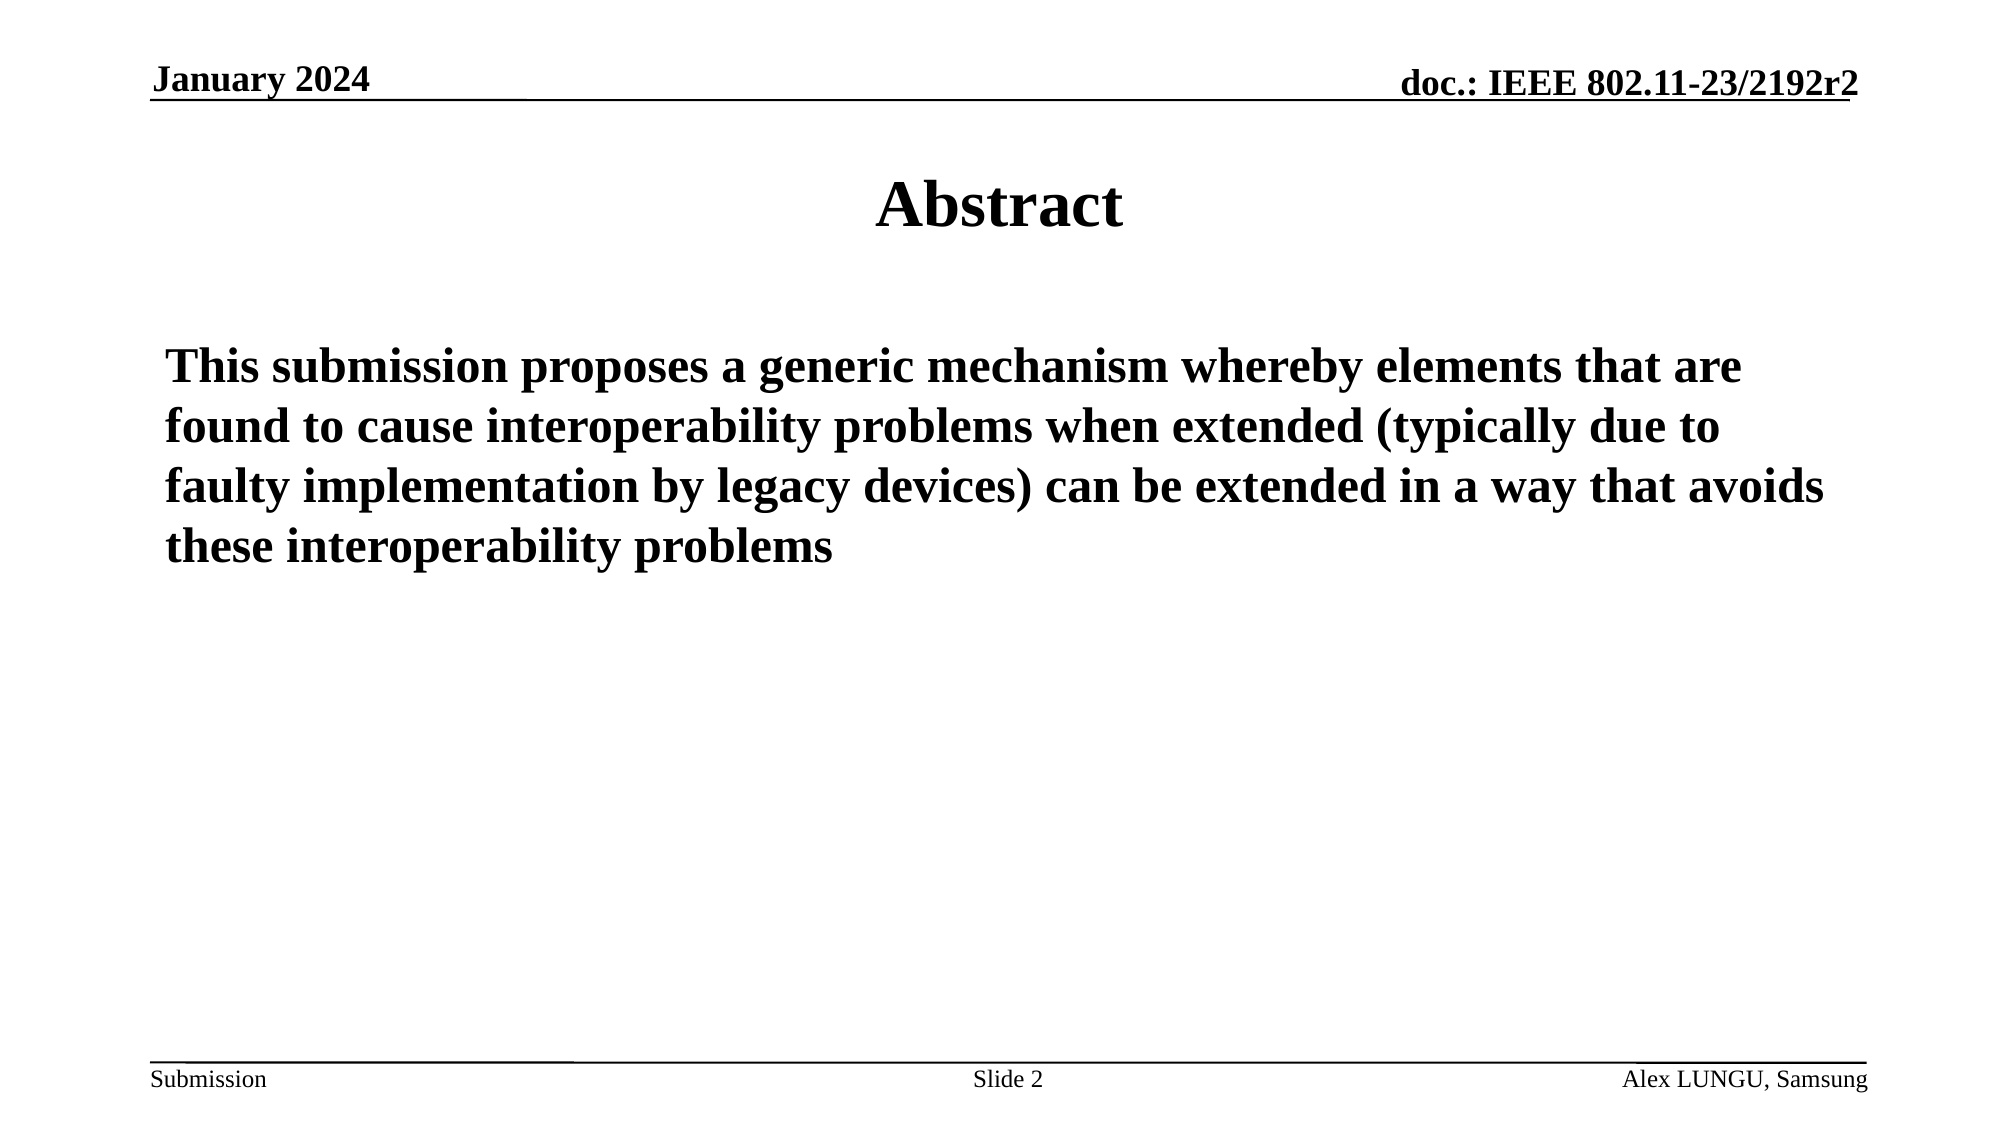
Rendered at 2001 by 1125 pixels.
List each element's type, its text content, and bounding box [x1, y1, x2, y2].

list This submission proposes a generic mechanism whereby elements that are found to cause interoperability problems when extended (typically due to faulty implementation by legacy devices) can be extended in a way that avoids these interoperability problems [149, 324, 1850, 1000]
title Abstract [149, 112, 1850, 288]
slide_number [152, 54, 563, 100]
footer Alex LUNGU, Samsung [1171, 1061, 1869, 1093]
slide_number Slide 2 [950, 1061, 1067, 1123]
